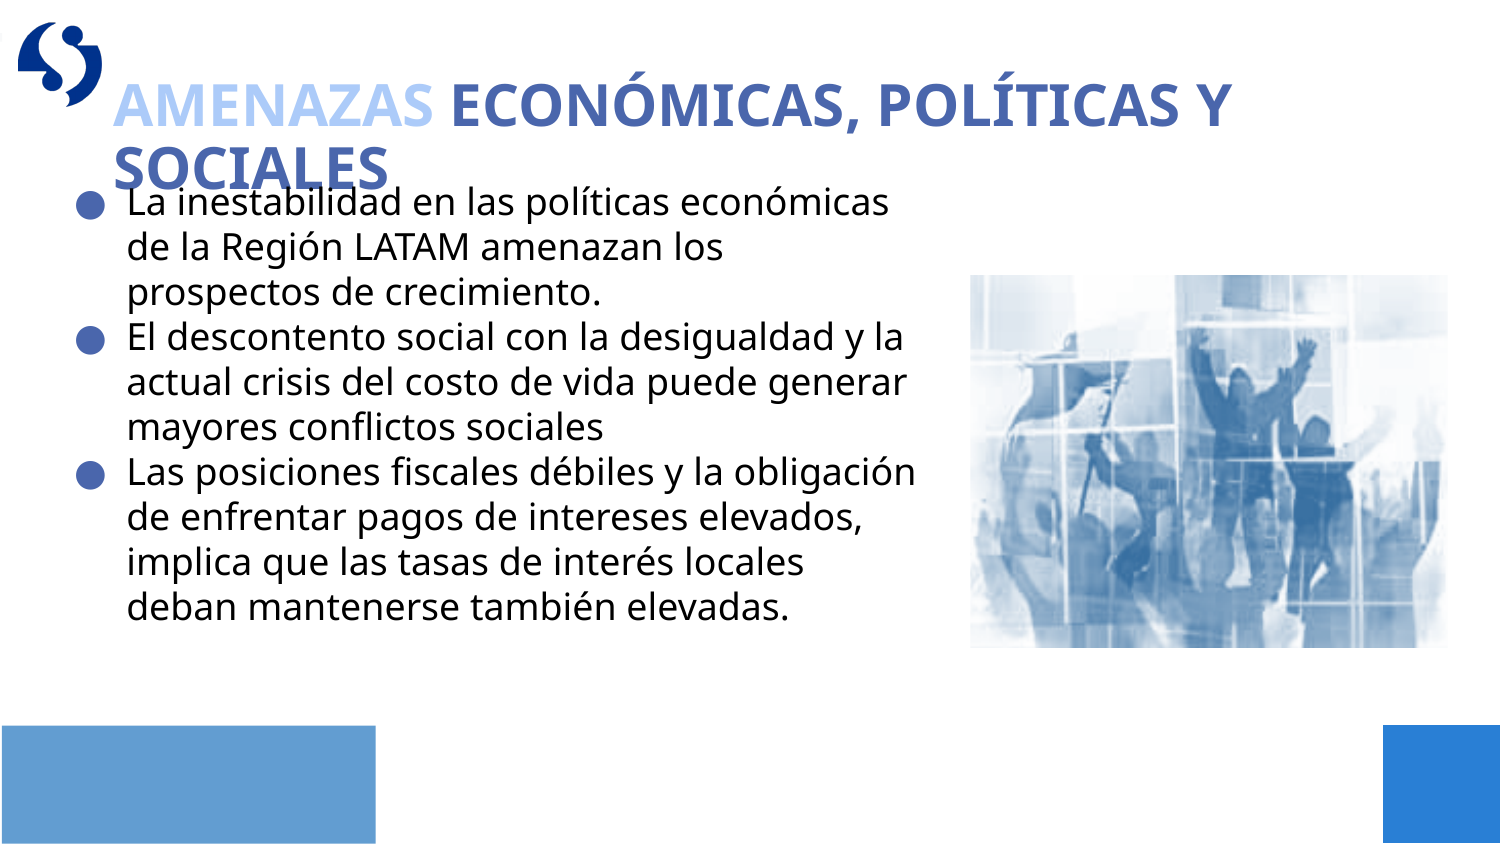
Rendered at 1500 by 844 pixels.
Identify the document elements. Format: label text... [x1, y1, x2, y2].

list La inestabilidad en las políticas económicas de la Región LATAM amenazan los prospectos de crecimiento. El descontento social con la desigualdad y la actual crisis del costo de vida puede generar mayores conflictos sociales Las posiciones fiscales débiles y la obligación de enfrentar pagos de intereses elevados, implica que las tasas de interés locales deban mantenerse también elevadas. [36, 163, 933, 807]
picture [970, 274, 1448, 648]
title AMENAZAS ECONÓMICAS, POLÍTICAS Y SOCIALES [98, 61, 1430, 175]
picture [17, 22, 104, 107]
